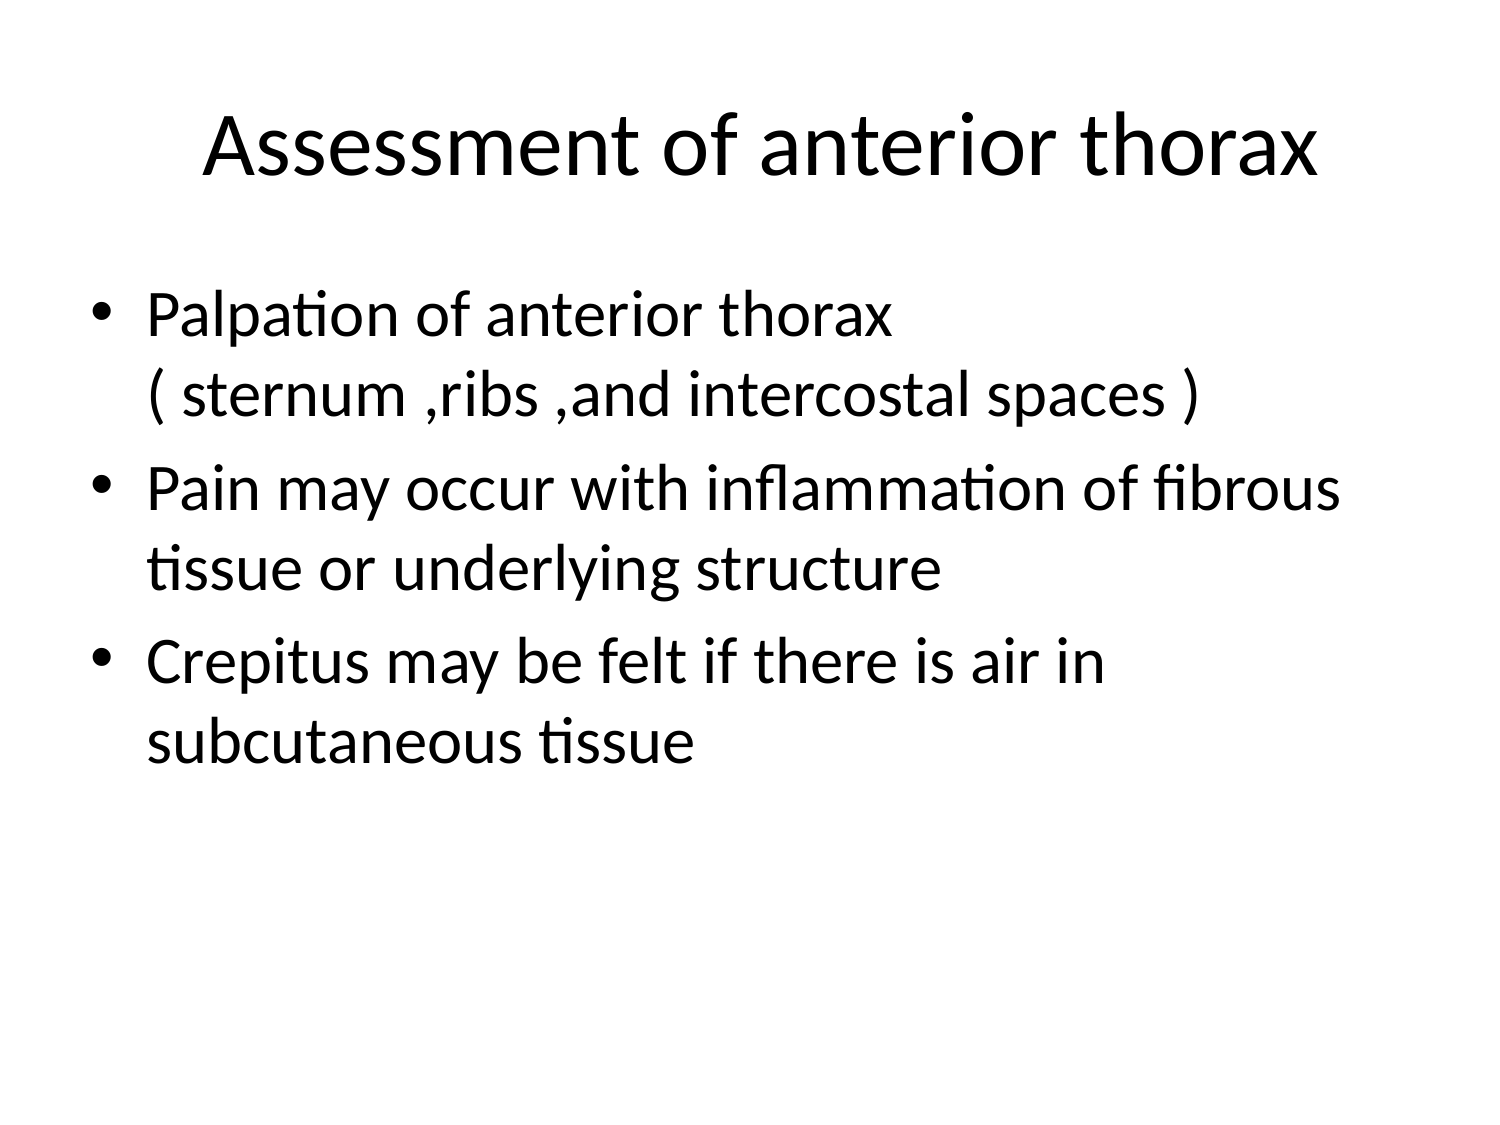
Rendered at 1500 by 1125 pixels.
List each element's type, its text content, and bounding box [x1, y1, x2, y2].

list Palpation of anterior thorax ( sternum ,ribs ,and intercostal spaces ) Pain may occur with inflammation of fibrous tissue or underlying structure Crepitus may be felt if there is air in subcutaneous tissue [75, 262, 1425, 1005]
title Assessment of anterior thorax [75, 45, 1425, 233]
